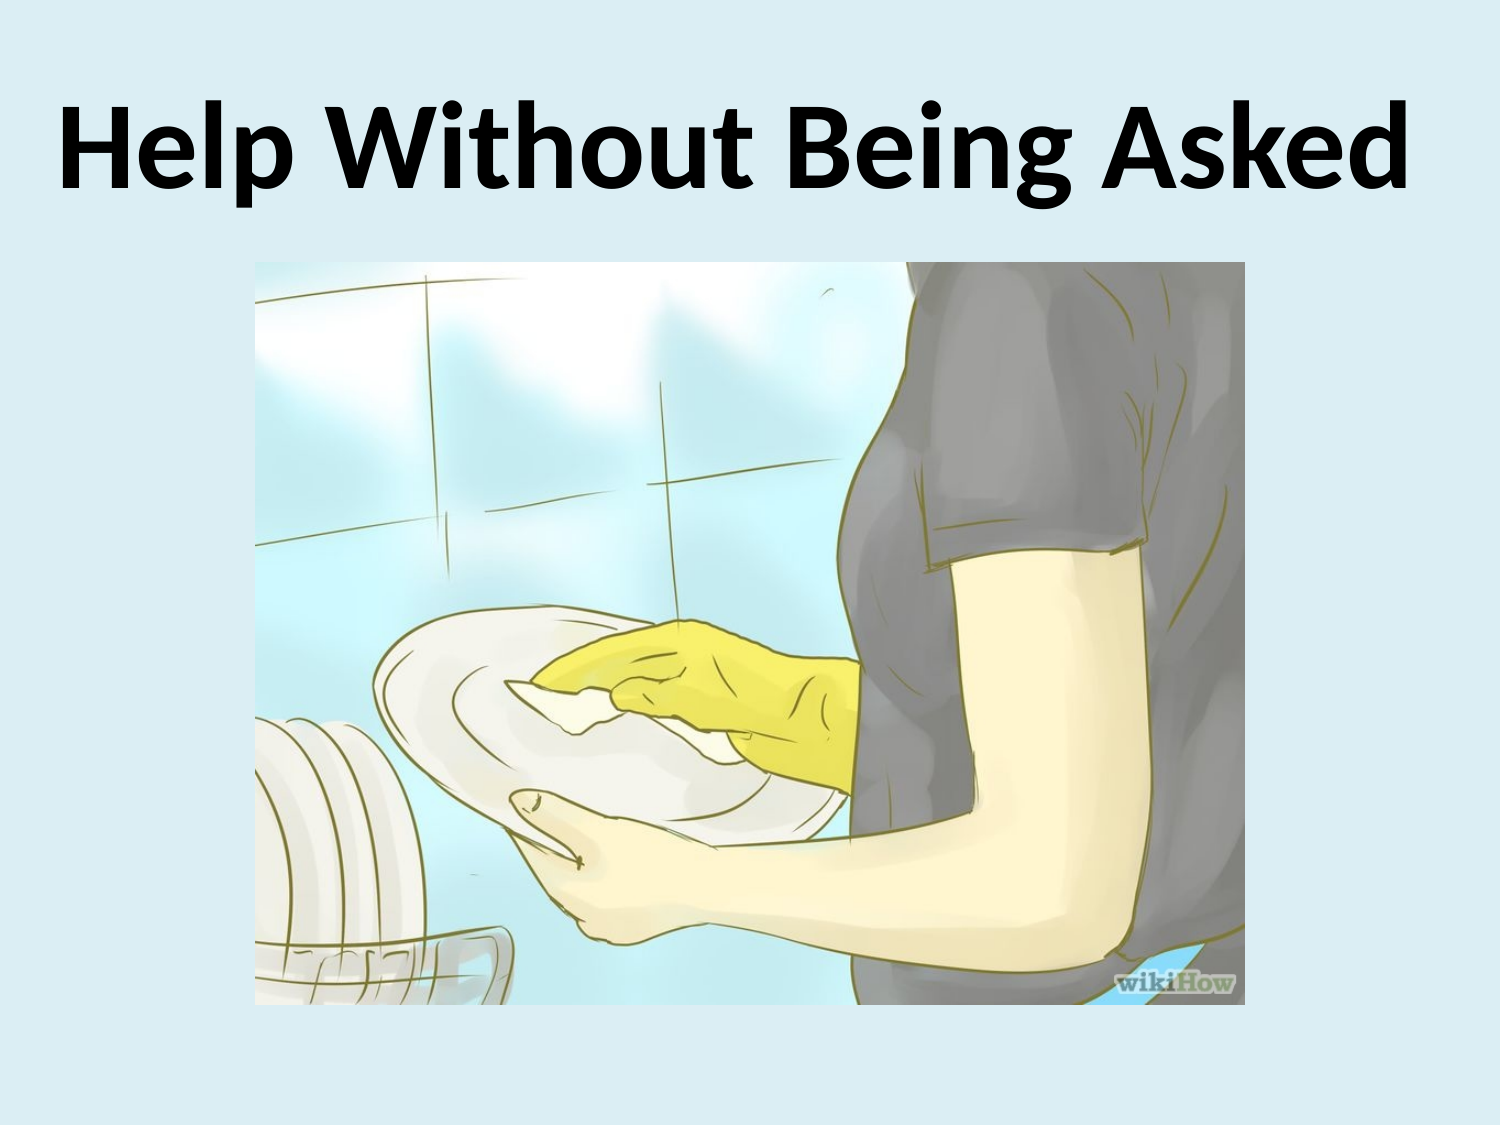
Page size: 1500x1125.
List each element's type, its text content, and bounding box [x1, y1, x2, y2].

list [254, 262, 1246, 1006]
title Help Without Being Asked [0, 45, 1500, 233]
